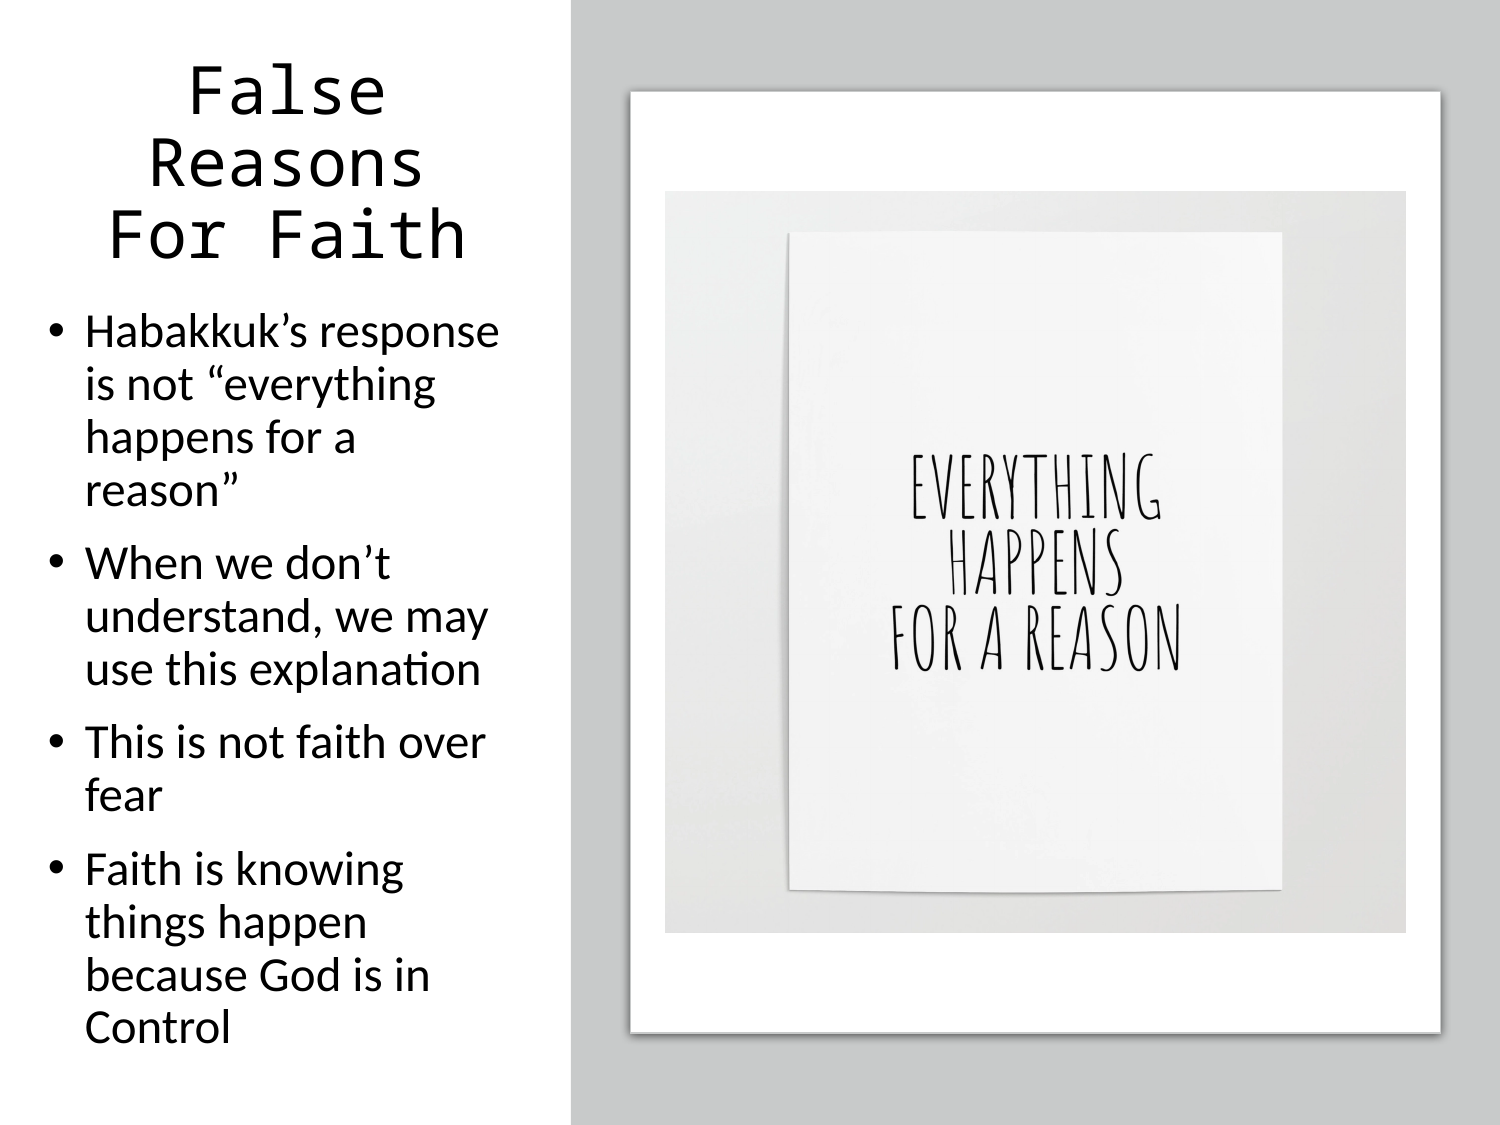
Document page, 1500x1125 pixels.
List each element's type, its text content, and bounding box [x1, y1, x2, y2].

text_box [629, 90, 1441, 1034]
picture [664, 191, 1406, 933]
title False Reasons For Faith [59, 31, 516, 297]
list Habakkuk’s response is not “everything happens for a reason” When we don’t understand, we may use this explanation This is not faith over fear Faith is knowing things happen because God is in Control [33, 297, 536, 1067]
text_box [570, 0, 1500, 1125]
